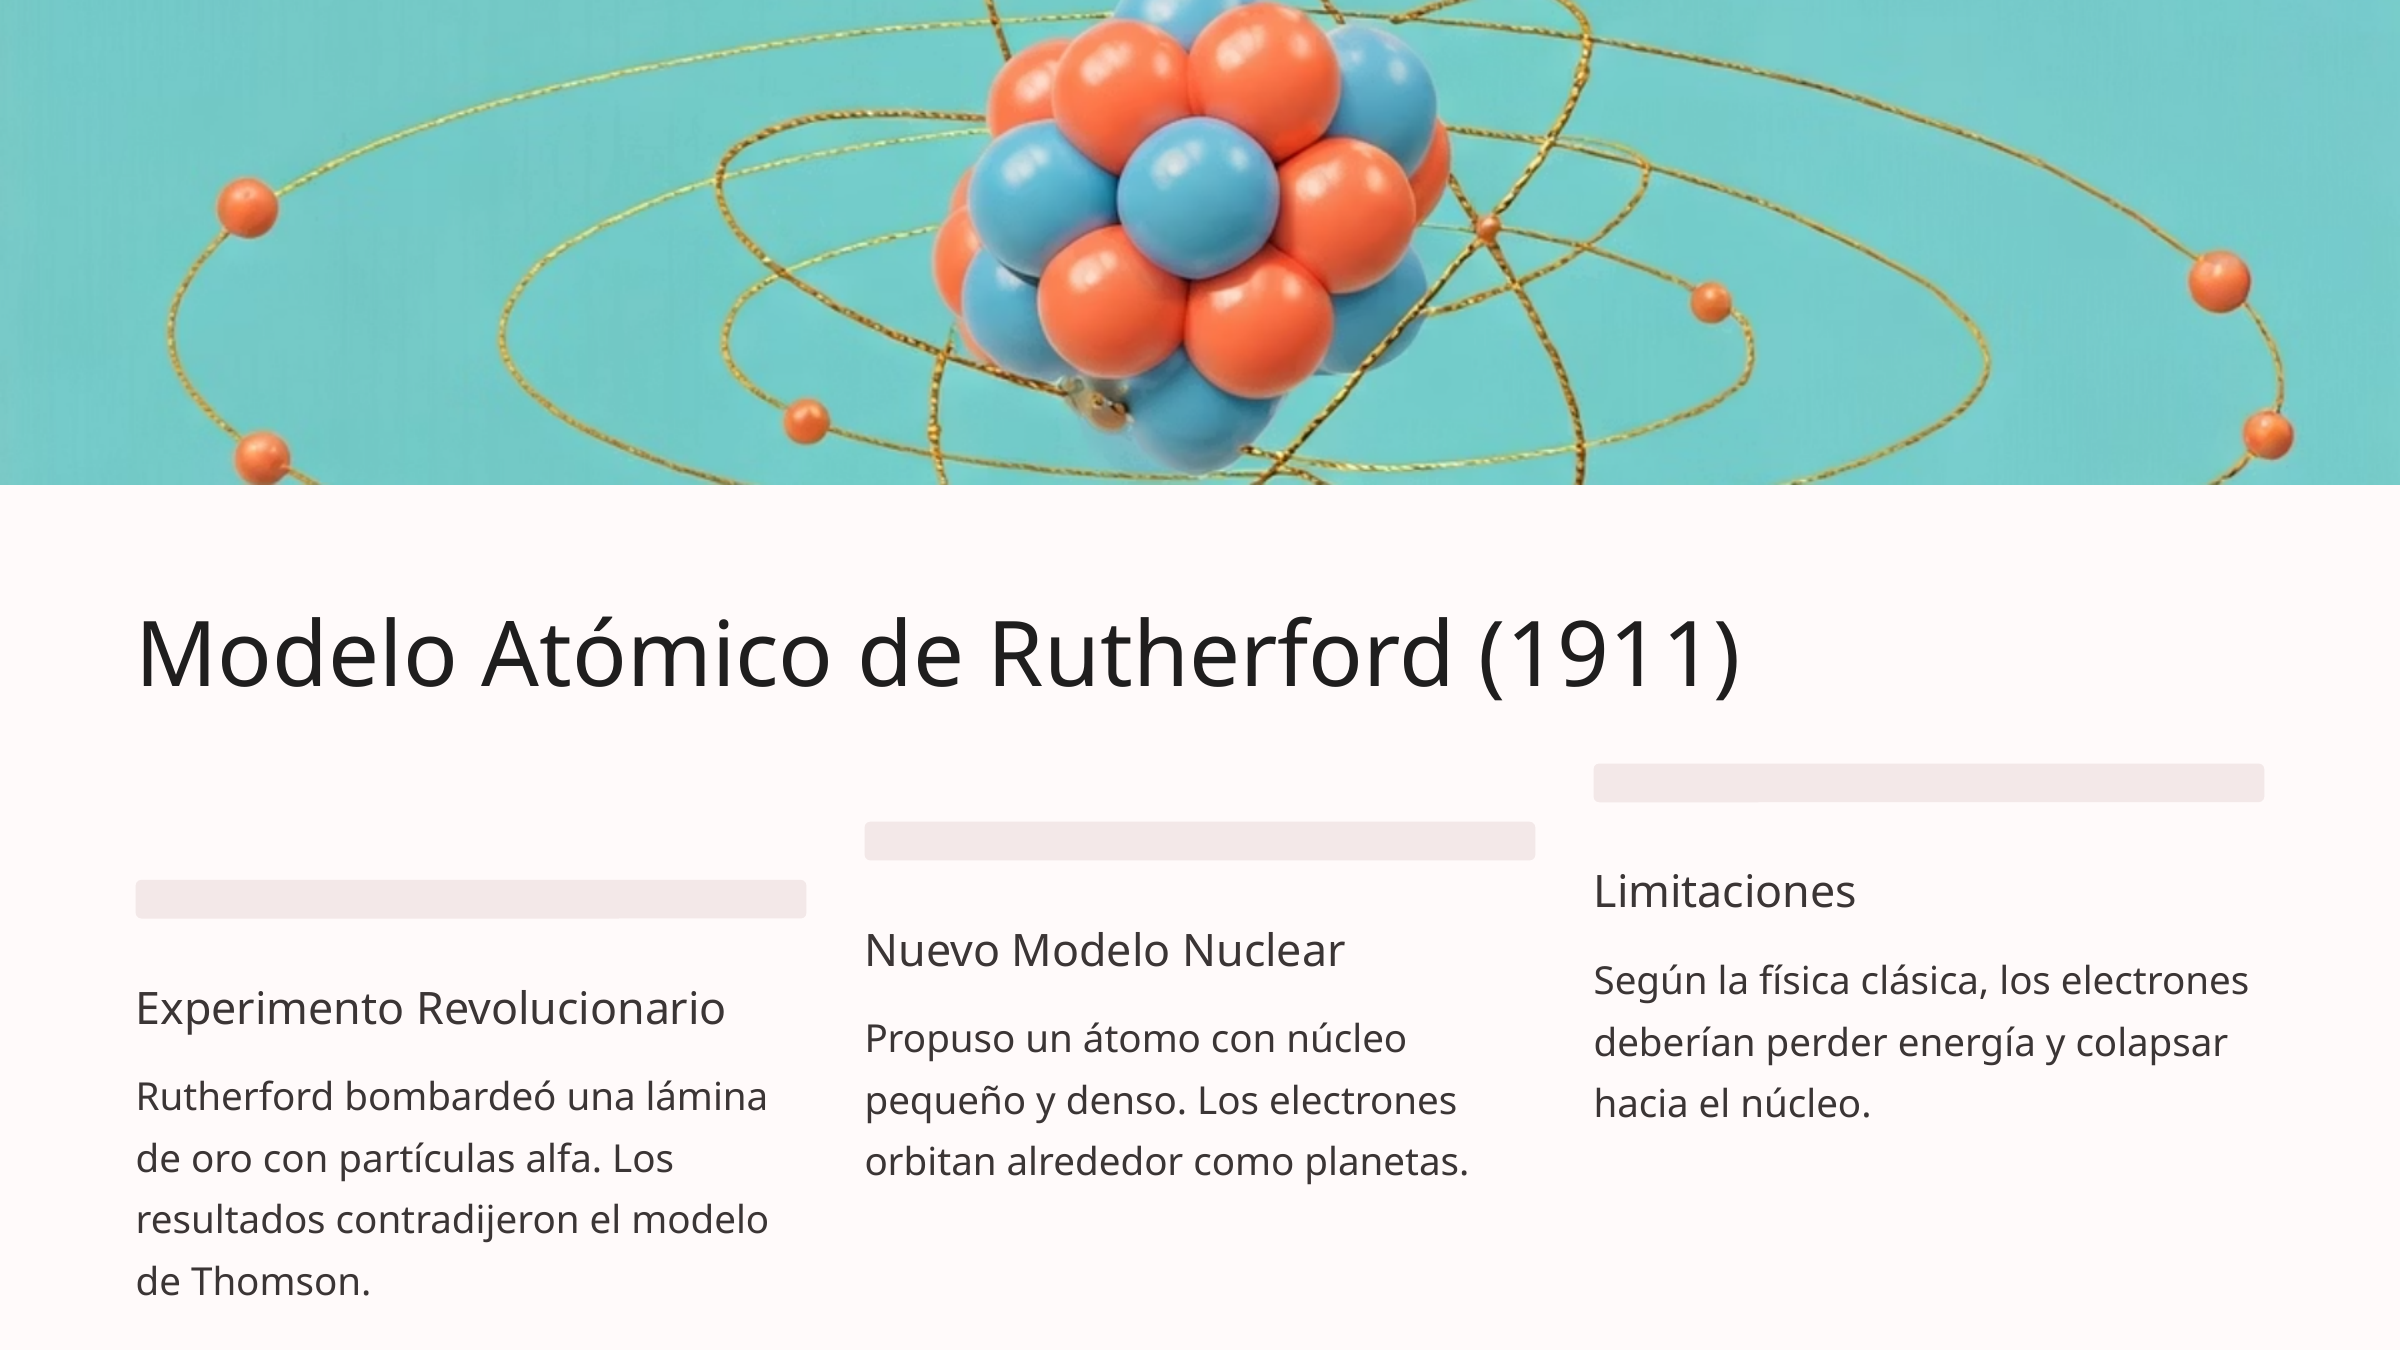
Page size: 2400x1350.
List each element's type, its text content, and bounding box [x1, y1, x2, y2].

text_box Propuso un átomo con núcleo pequeño y denso. Los electrones orbitan alrededor como planetas. [864, 998, 1536, 1185]
text_box Experimento Revolucionario [135, 976, 705, 1034]
text_box Rutherford bombardeó una lámina de oro con partículas alfa. Los resultados contradijeron el modelo de Thomson. [135, 1057, 807, 1244]
text_box Según la física clásica, los electrones deberían perder energía y colapsar hacia el núcleo. [1593, 940, 2265, 1127]
picture [0, 0, 2400, 485]
text_box [1593, 763, 2265, 803]
text_box [135, 879, 807, 919]
text_box [864, 821, 1536, 861]
text_box Nuevo Modelo Nuclear [864, 918, 1330, 976]
text_box Limitaciones [1593, 860, 2050, 918]
text_box Modelo Atómico de Rutherford (1911) [135, 591, 1626, 706]
